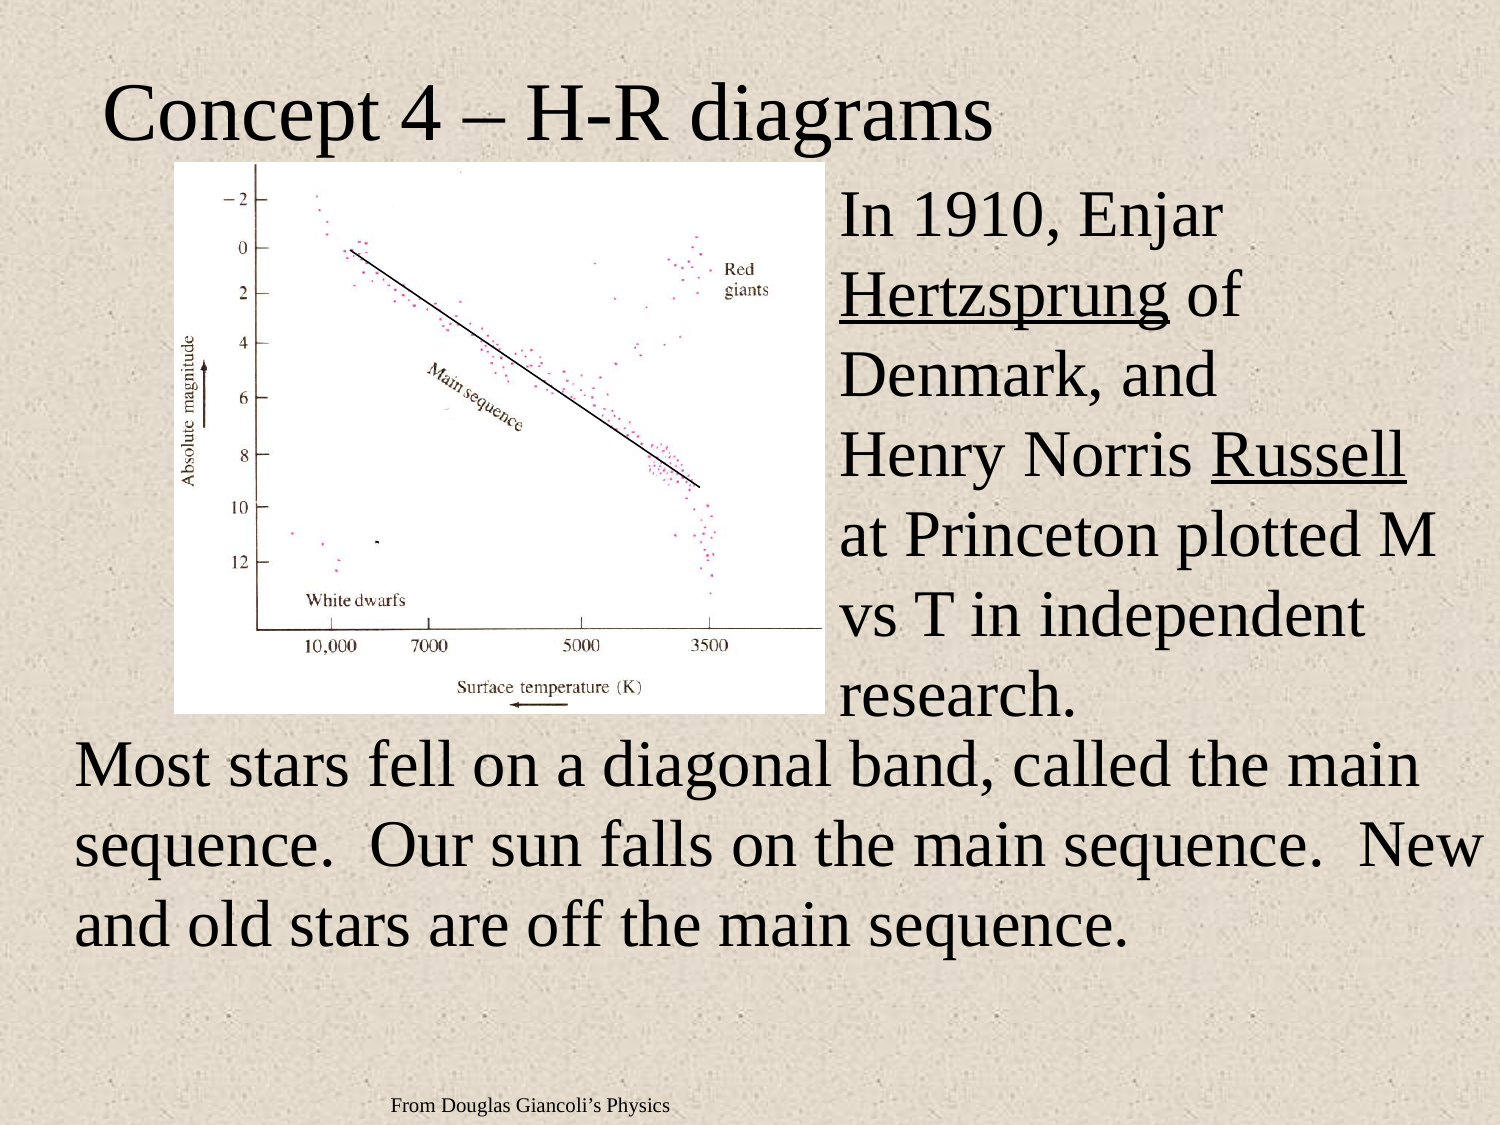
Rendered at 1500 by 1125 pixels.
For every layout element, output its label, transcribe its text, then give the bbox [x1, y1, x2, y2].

text_box In 1910, Enjar Hertzsprung of Denmark, and Henry Norris Russell at Princeton plotted M vs T in independent research. [826, 162, 1471, 248]
text_box Concept 4 – H-R diagrams [87, 50, 1011, 165]
picture [0, 0, 1500, 1125]
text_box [61, 249, 1500, 968]
text_box From Douglas Giancoli’s Physics [375, 1084, 686, 1124]
